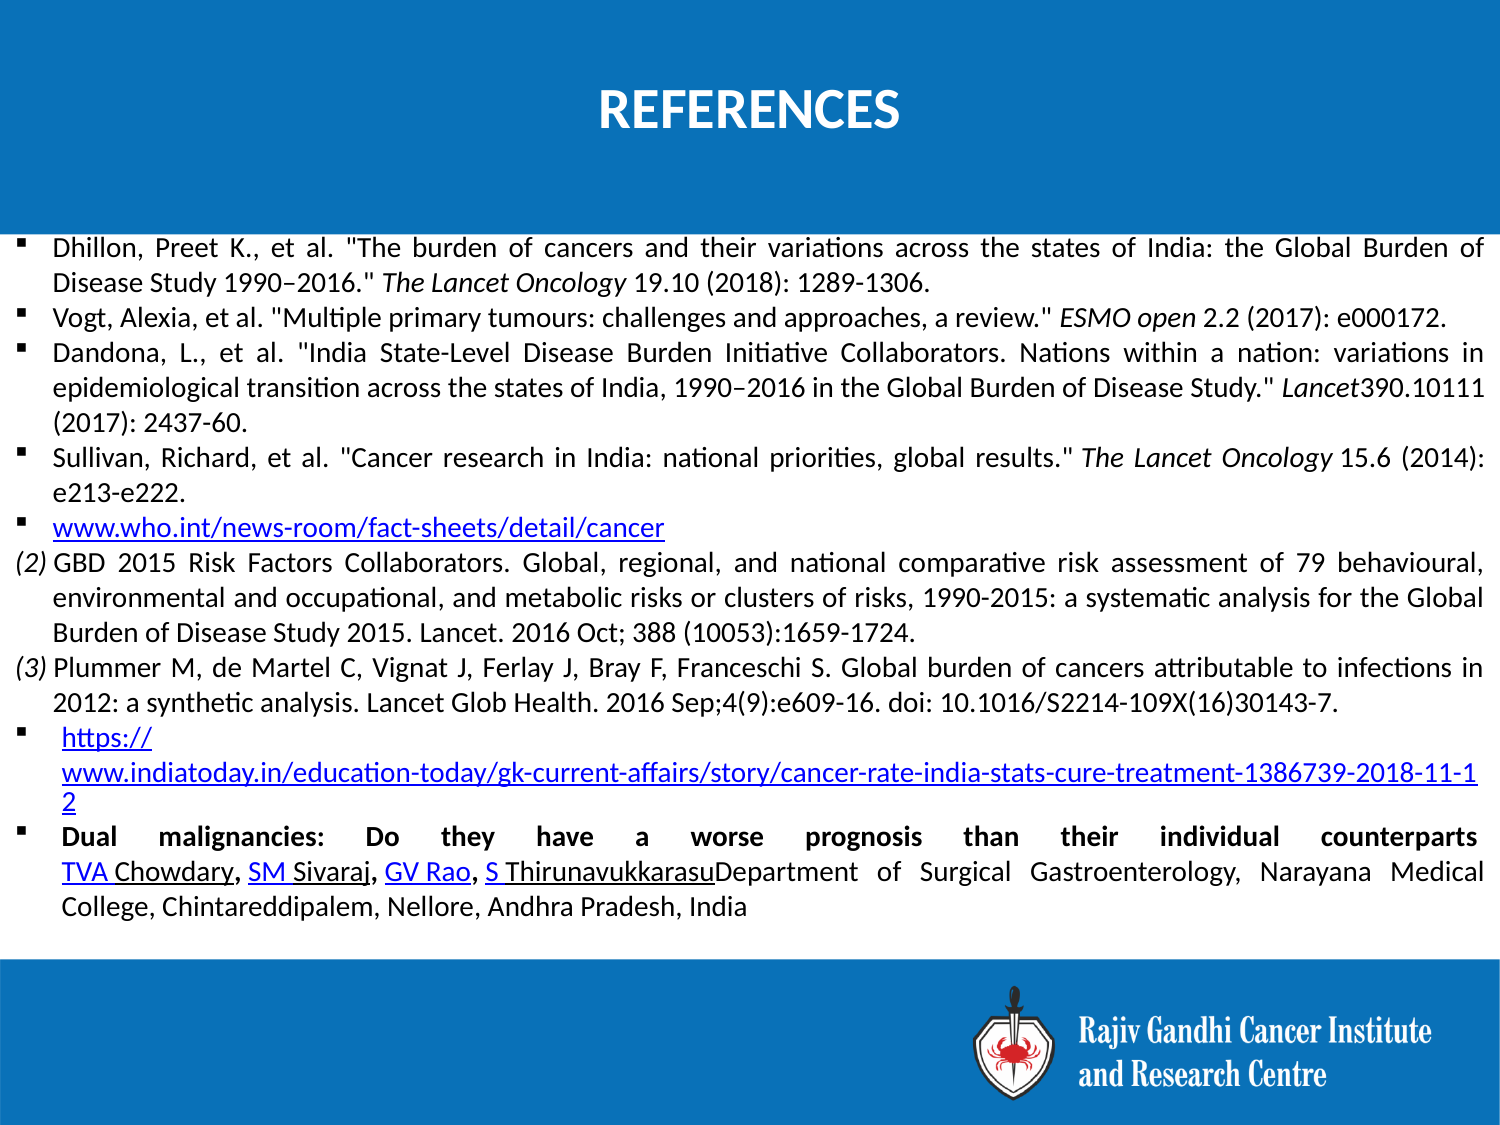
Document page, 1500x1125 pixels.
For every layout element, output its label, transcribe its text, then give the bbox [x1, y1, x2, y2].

picture [0, 959, 1500, 1125]
text_box REFERENCES [174, 62, 1325, 148]
text_box Dhillon, Preet K., et al. "The burden of cancers and their variations across the states of India: the Global Burden of Disease Study 1990–2016." The Lancet Oncology 19.10 (2018): 1289-1306. Vogt, Alexia, et al. "Multiple primary tumours: challenges and approaches, a review." ESMO open 2.2 (2017): e000172. Dandona, L., et al. "India State-Level Disease Burden Initiative Collaborators. Nations within a nation: variations in epidemiological transition across the states of India, 1990–2016 in the Global Burden of Disease Study." Lancet390.10111 (2017): 2437-60. Sullivan, Richard, et al. "Cancer research in India: national priorities, global results." The Lancet Oncology 15.6 (2014): e213-e222. www.who.int/news-room/fact-sheets/detail/cancer (2) GBD 2015 Risk Factors Collaborators. Global, regional, and national comparative risk assessment of 79 behavioural, environmental and occupational, and metabolic risks or clusters of risks, 1990-2015: a systematic analysis for the Global Burden of Disease Study 2015. Lancet. 2016 Oct; 388 (10053):1659-1724. (3) Plummer M, de Martel C, Vignat J, Ferlay J, Bray F, Franceschi S. Global burden of cancers attributable to infections in 2012: a synthetic analysis. Lancet Glob Health. 2016 Sep;4(9):e609-16. doi: 10.1016/S2214-109X(16)30143-7. https://www.indiatoday.in/education-today/gk-current-affairs/story/cancer-rate-india-stats-cure-treatment-1386739-2018-11-12 Dual malignancies: Do they have a worse prognosis than their individual counterparts TVA Chowdary, SM Sivaraj, GV Rao, S ThirunavukkarasuDepartment of Surgical Gastroenterology, Narayana Medical College, Chintareddipalem, Nellore, Andhra Pradesh, India [0, 221, 1500, 936]
